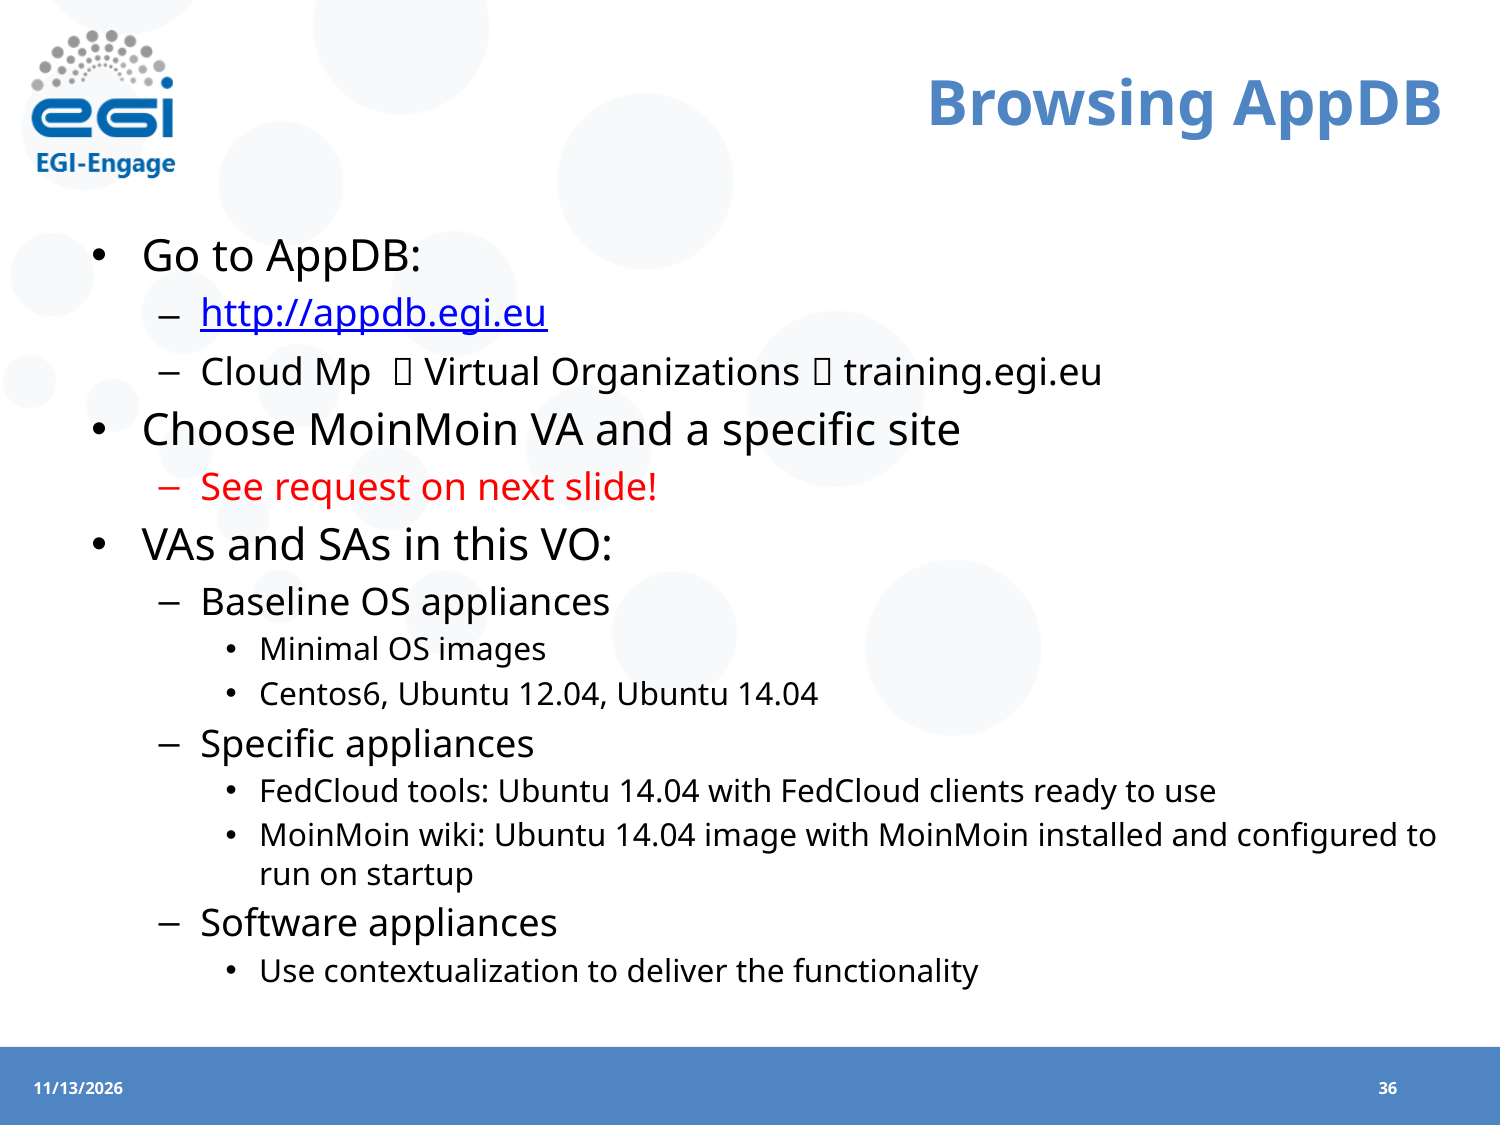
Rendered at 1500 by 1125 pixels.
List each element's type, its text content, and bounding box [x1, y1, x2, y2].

list Go to AppDB: http://appdb.egi.eu Cloud Mp  Virtual Organizations  training.egi.eu Choose MoinMoin VA and a specific site See request on next slide! VAs and SAs in this VO: Baseline OS appliances Minimal OS images Centos6, Ubuntu 12.04, Ubuntu 14.04 Specific appliances FedCloud tools: Ubuntu 14.04 with FedCloud clients ready to use MoinMoin wiki: Ubuntu 14.04 image with MoinMoin installed and configured to run on startup Software appliances Use contextualization to deliver the functionality [76, 220, 1459, 1005]
picture [3, 0, 1076, 772]
title Browsing AppDB [253, 30, 1459, 171]
